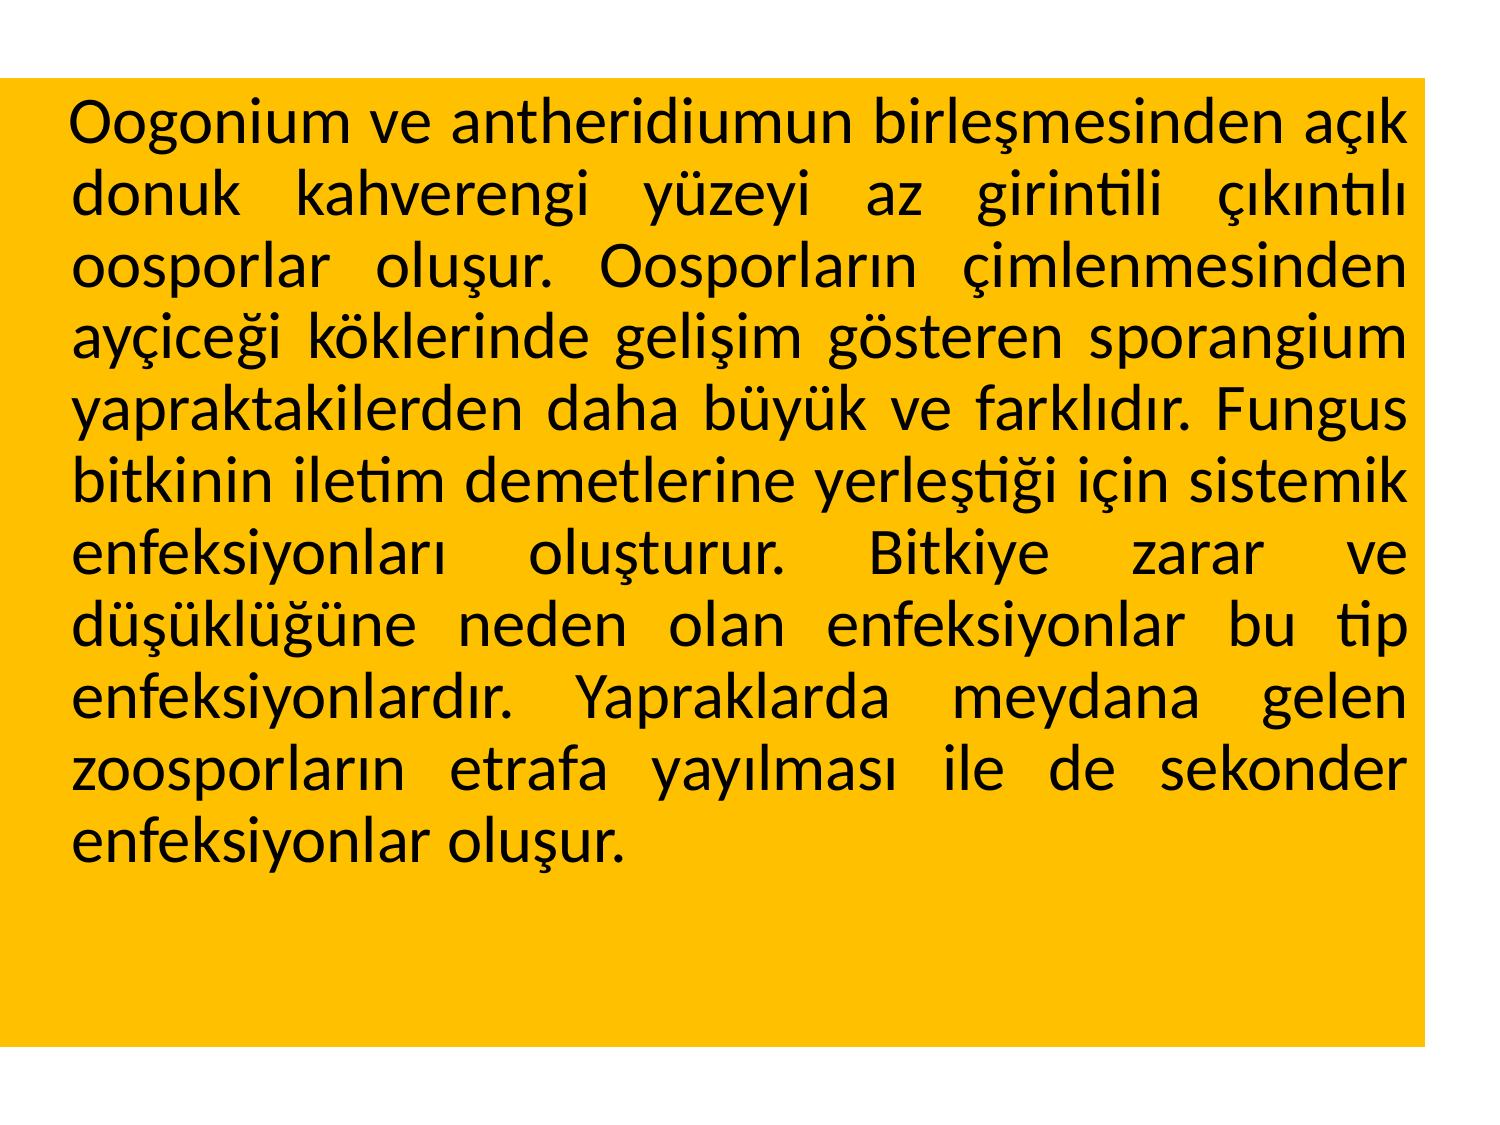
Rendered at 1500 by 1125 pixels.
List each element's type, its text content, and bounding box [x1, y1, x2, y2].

list Oogonium ve antheridiumun birleşmesinden açık donuk kahverengi yüzeyi az girintili çıkıntılı oosporlar oluşur. Oosporların çimlenmesinden ayçiceği köklerinde gelişim gösteren sporangium yapraktakilerden daha büyük ve farklıdır. Fungus bitkinin iletim demetlerine yerleştiği için sistemik enfeksiyonları oluşturur. Bitkiye zarar ve düşüklüğüne neden olan enfeksiyonlar bu tip enfeksiyonlardır. Yapraklarda meydana gelen zoosporların etrafa yayılması ile de sekonder enfeksiyonlar oluşur. [0, 78, 1425, 1047]
